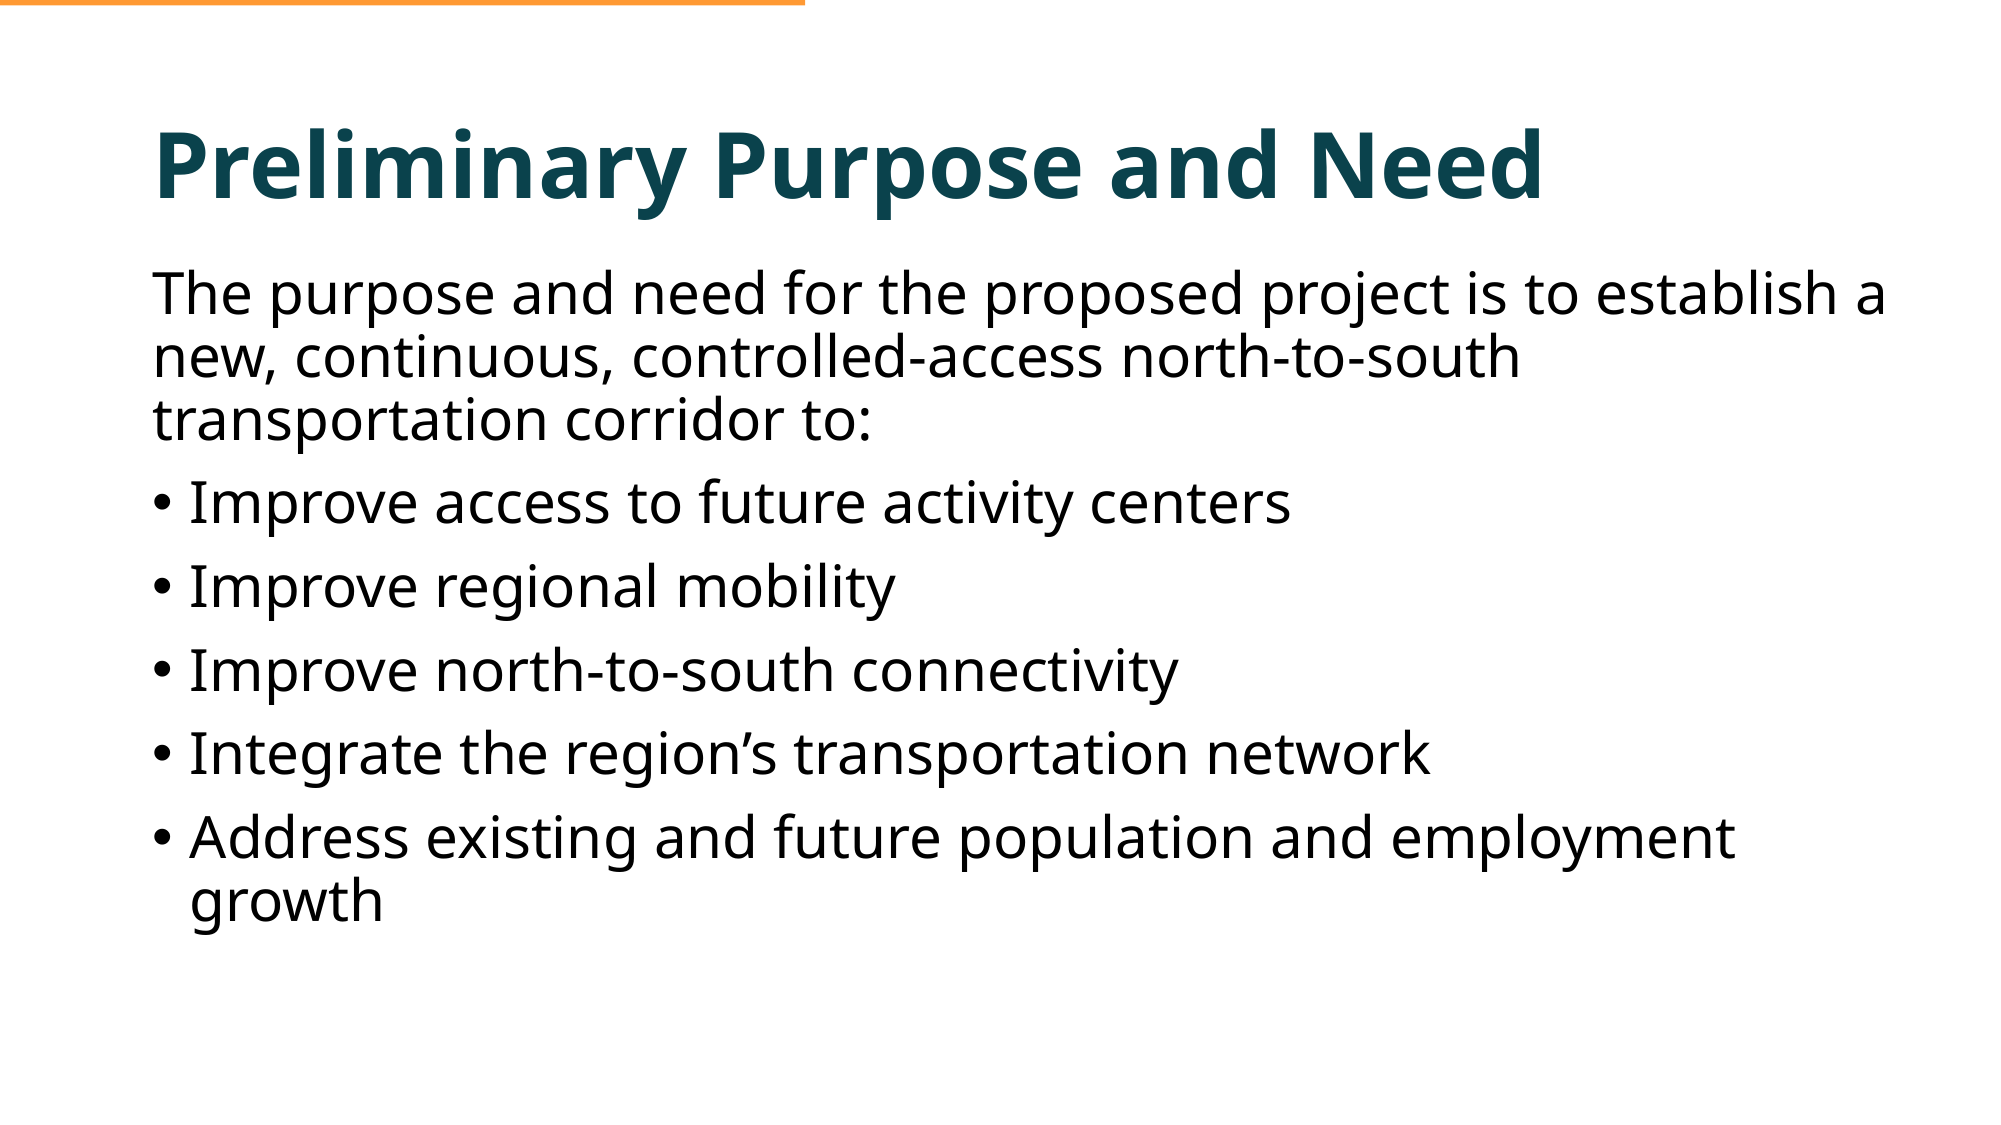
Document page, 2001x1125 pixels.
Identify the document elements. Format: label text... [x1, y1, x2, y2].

title Preliminary Purpose and Need [137, 59, 1863, 256]
list The purpose and need for the proposed project is to establish a new, continuous, controlled-access north-to-south transportation corridor to: Improve access to future activity centers Improve regional mobility Improve north-to-south connectivity Integrate the region’s transportation network Address existing and future population and employment growth [137, 256, 1915, 1077]
